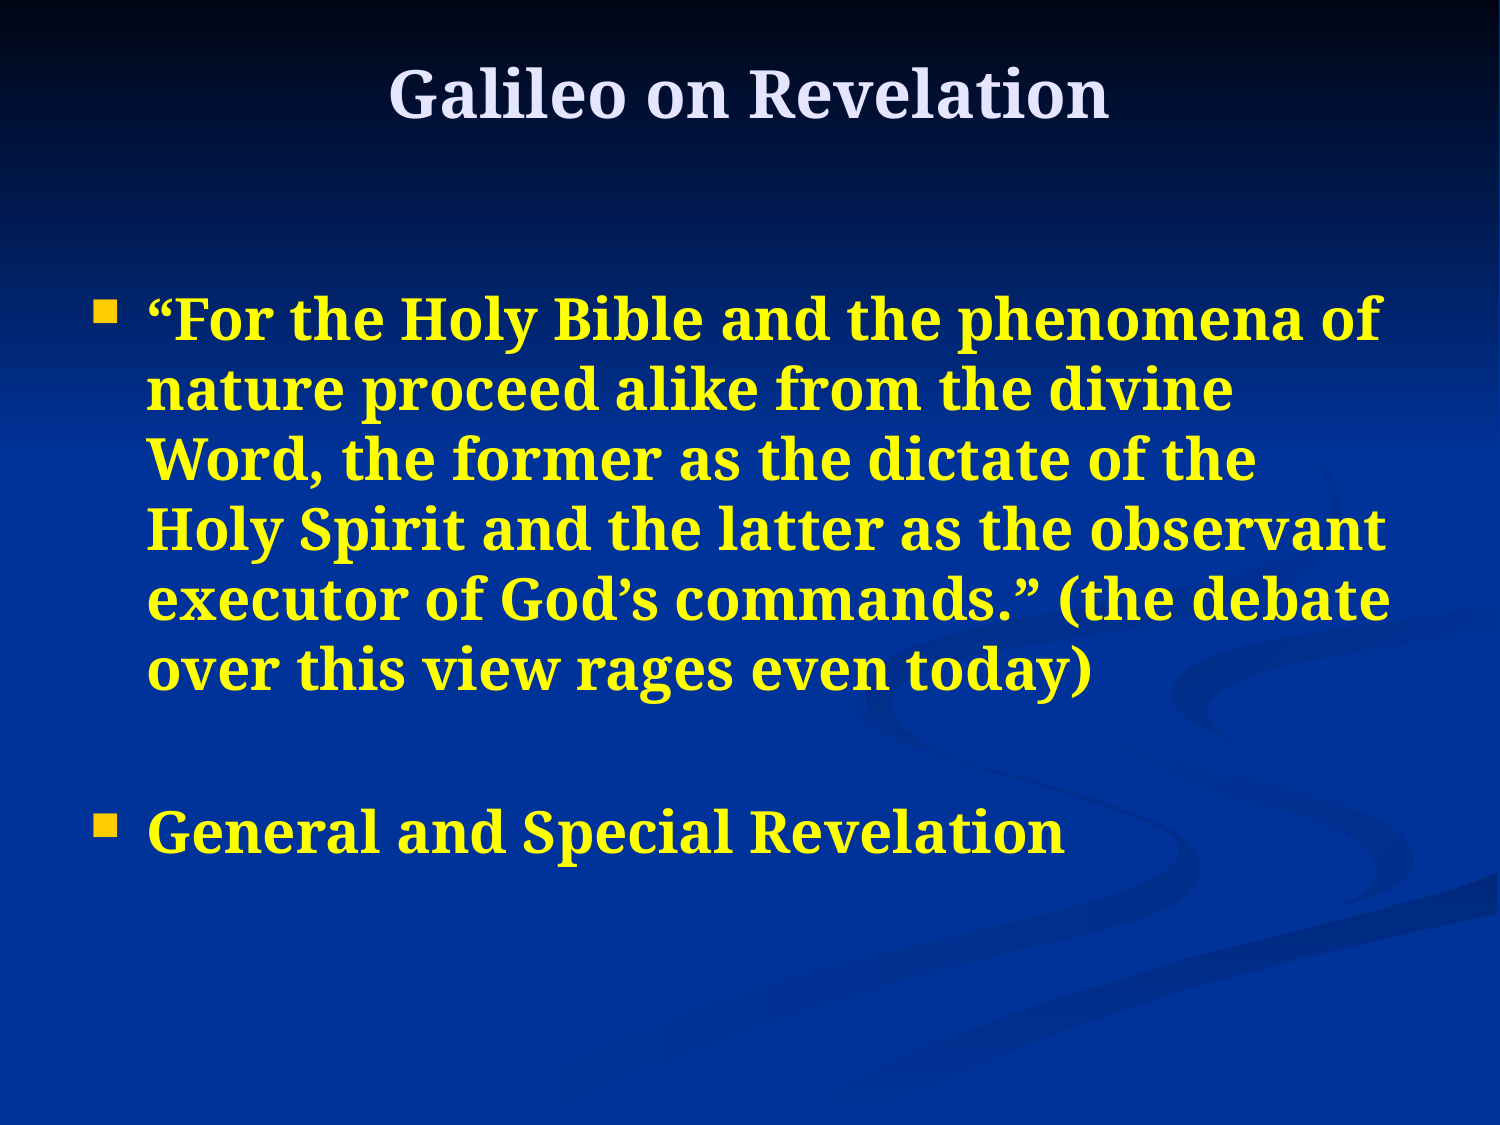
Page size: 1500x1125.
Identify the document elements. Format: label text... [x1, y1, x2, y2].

list “For the Holy Bible and the phenomena of nature proceed alike from the divine Word, the former as the dictate of the Holy Spirit and the latter as the observant executor of God’s commands.” (the debate over this view rages even today) General and Special Revelation [75, 274, 1425, 1000]
title Galileo on Revelation [75, 45, 1425, 139]
